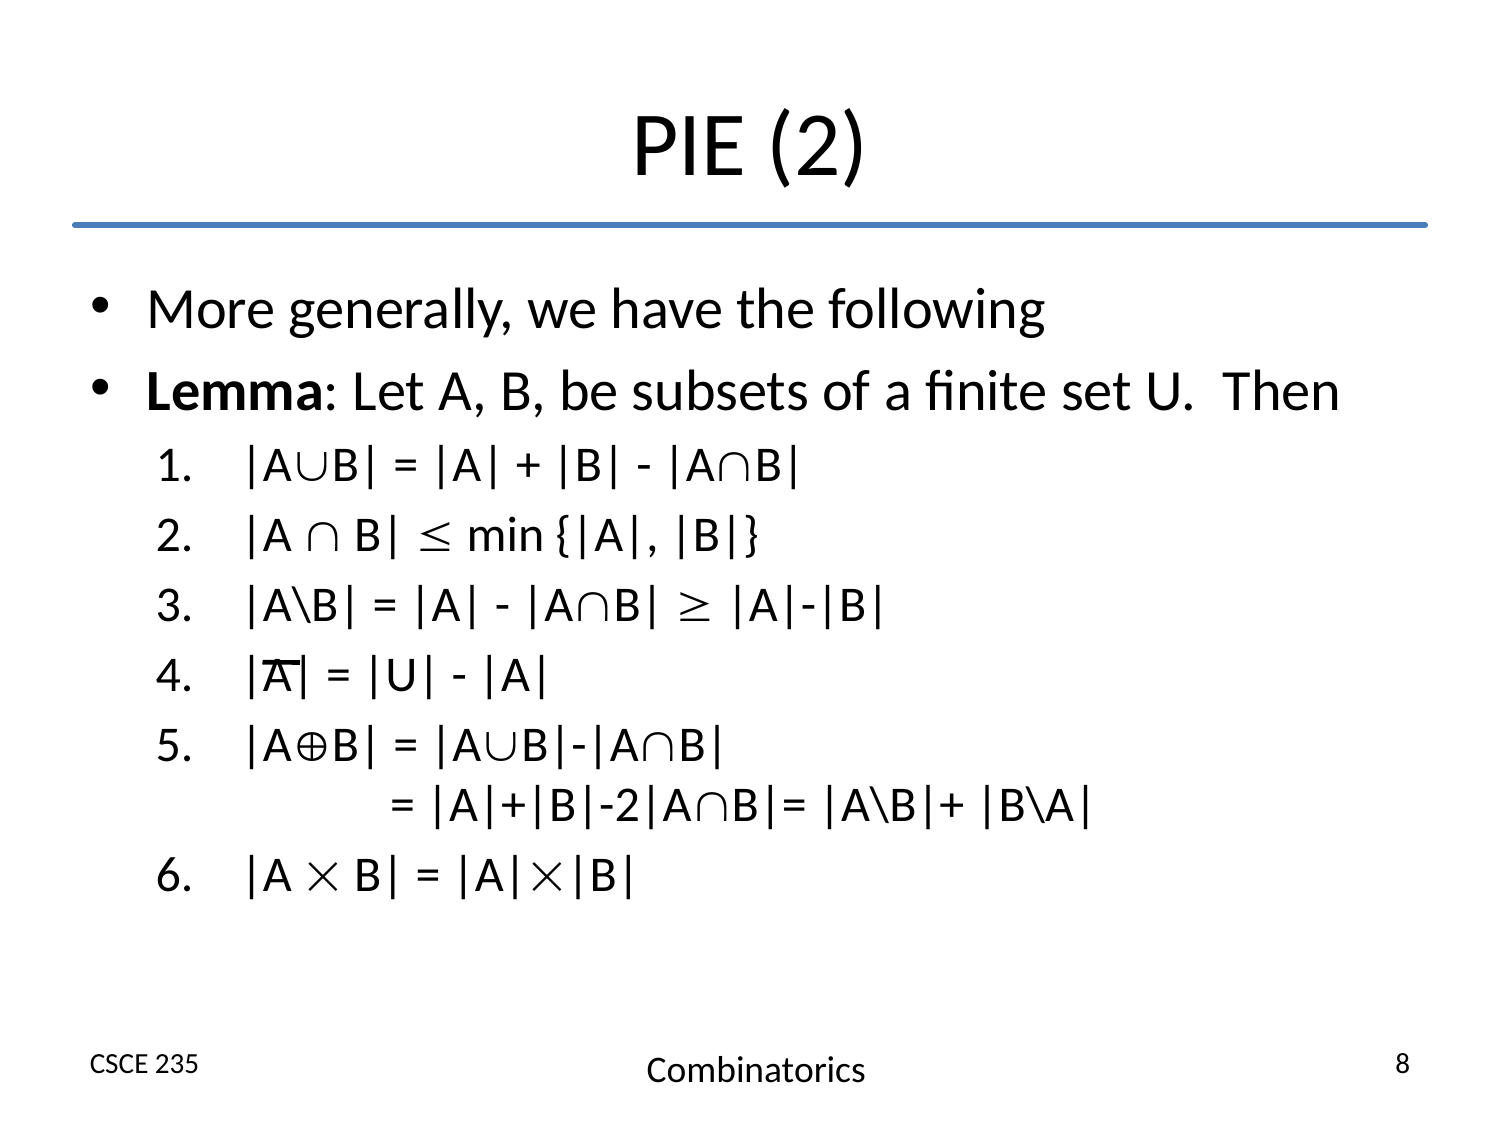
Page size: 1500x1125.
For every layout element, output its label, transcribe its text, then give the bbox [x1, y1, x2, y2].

title PIE (2) [75, 45, 1425, 233]
list More generally, we have the following Lemma: Let A, B, be subsets of a finite set U. Then |AB| = |A| + |B| - |AB| |A  B|  min {|A|, |B|} |A\B| = |A| - |AB|  |A|-|B| |A| = |U| - |A| |AB| = |AB|-|AB| = |A|+|B|-2|AB|= |A\B|+ |B\A| |A  B| = |A||B| [75, 262, 1425, 1005]
